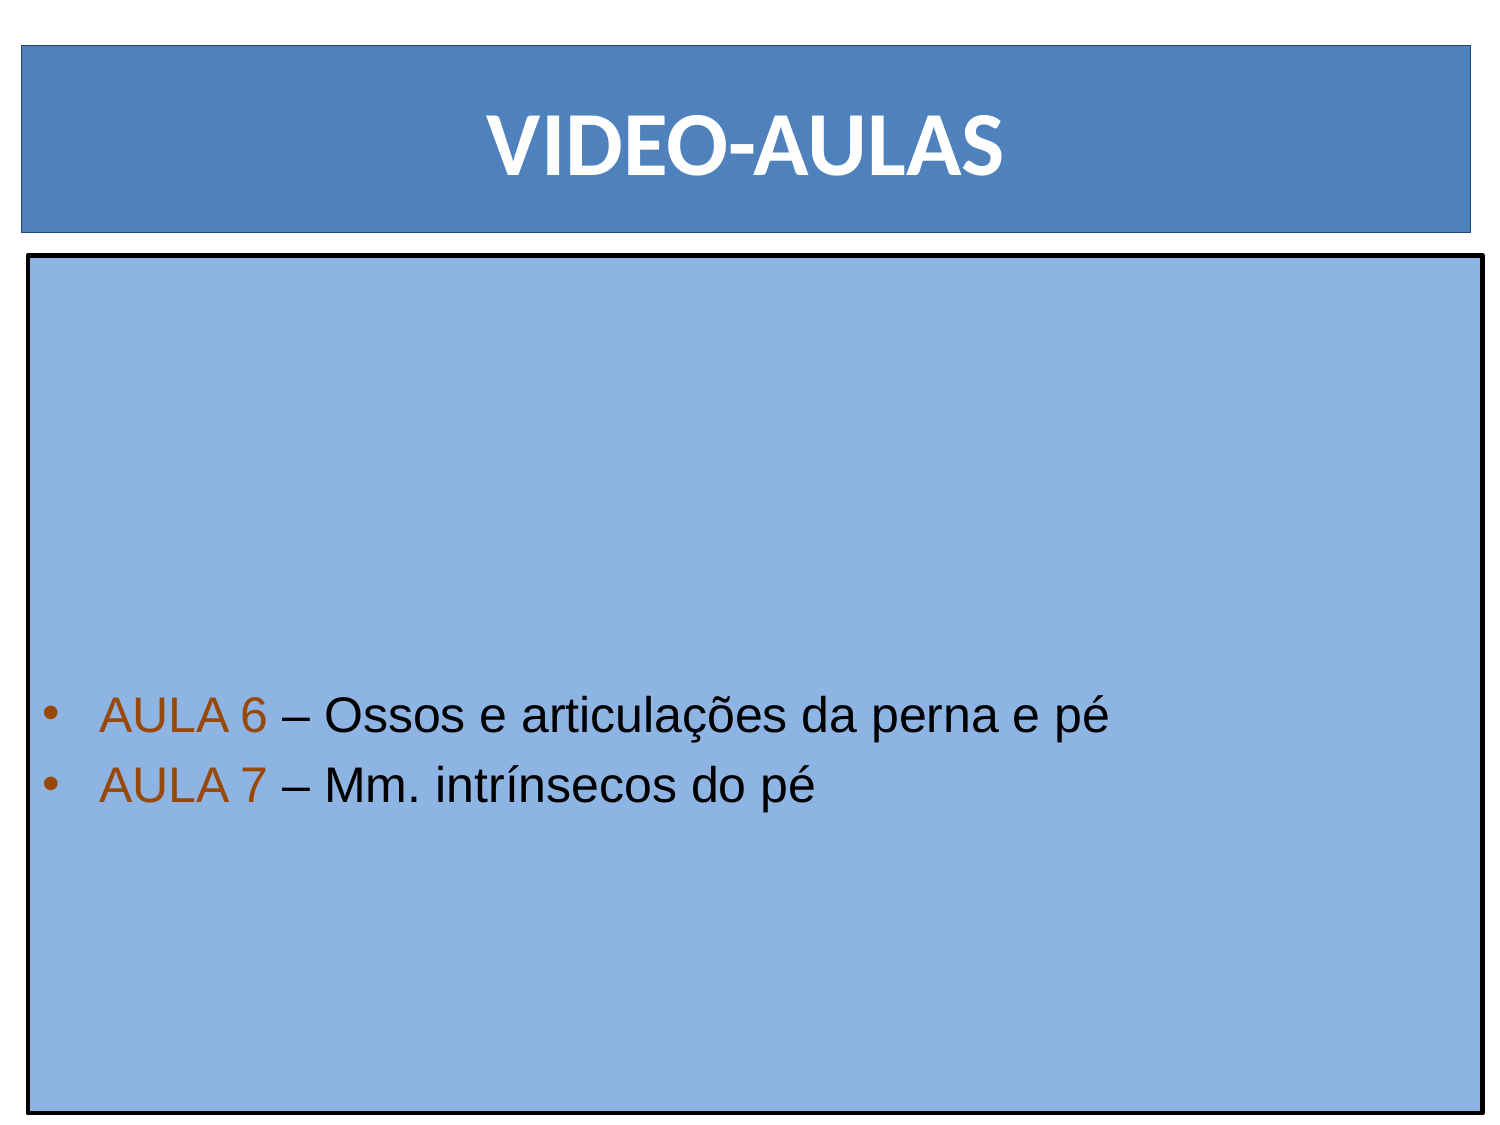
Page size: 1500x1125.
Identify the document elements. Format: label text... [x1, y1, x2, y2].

list AULA 6 – Ossos e articulações da perna e pé AULA 7 – Mm. intrínsecos do pé [27, 255, 1483, 1114]
title VIDEO-AULAS [21, 45, 1471, 233]
